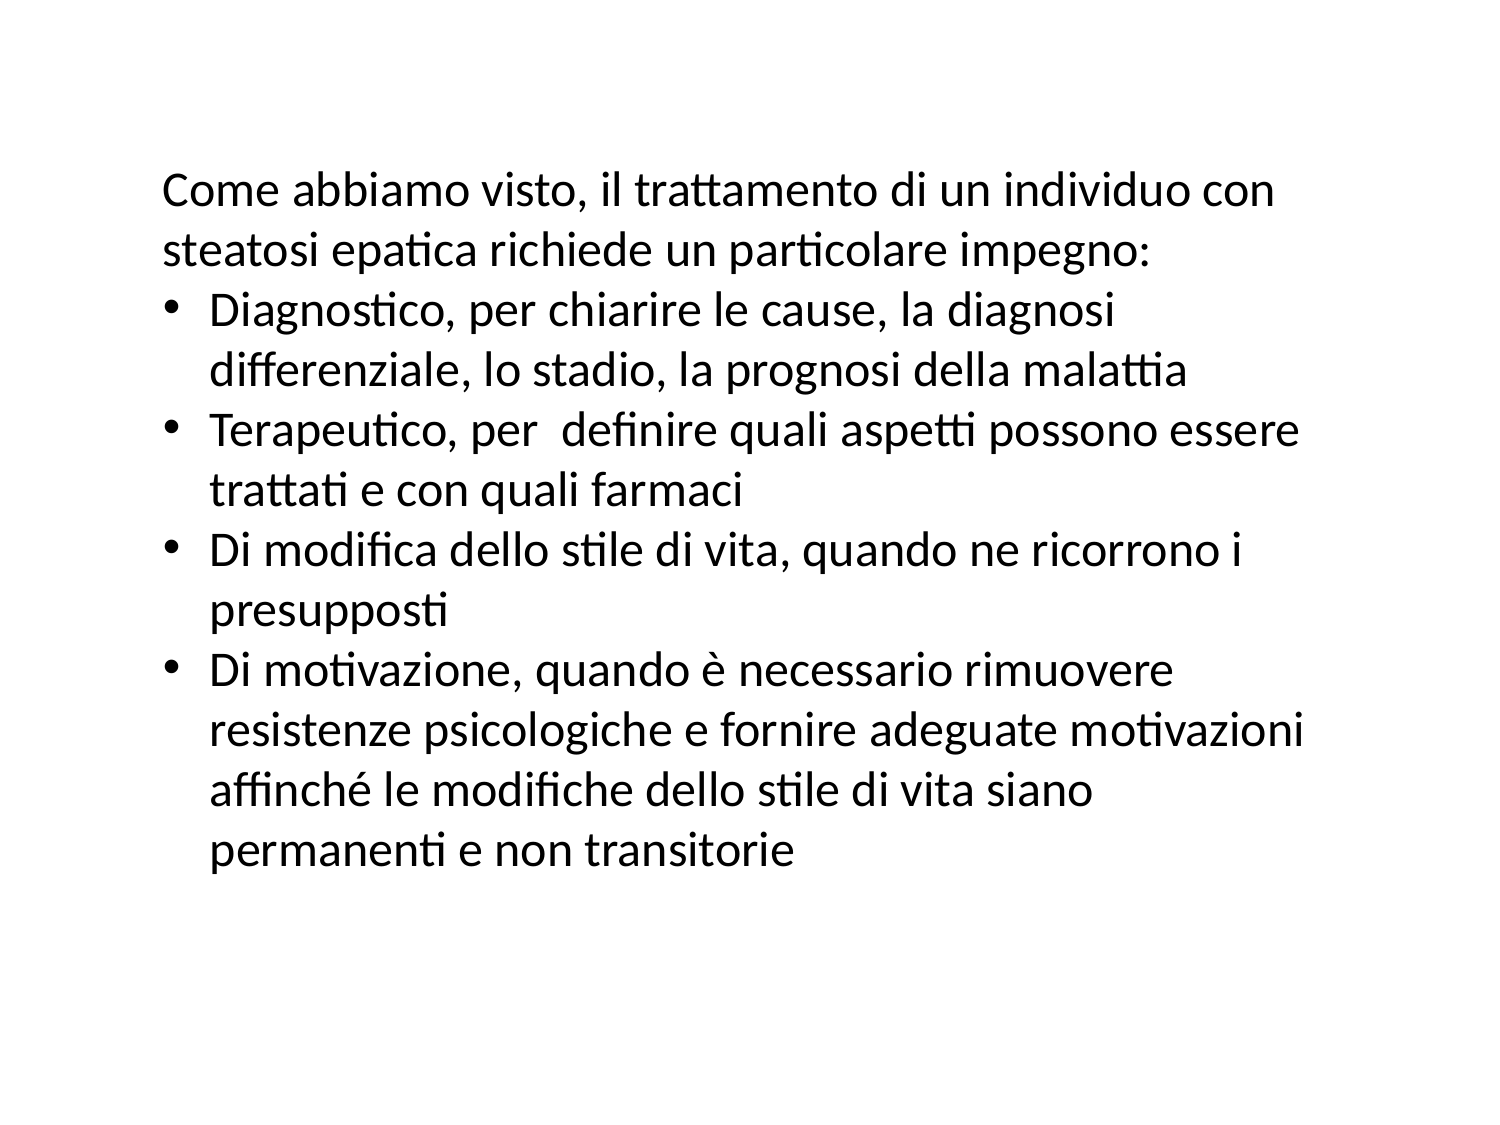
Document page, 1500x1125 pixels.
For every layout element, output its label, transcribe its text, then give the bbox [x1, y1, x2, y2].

text_box Come abbiamo visto, il trattamento di un individuo con steatosi epatica richiede un particolare impegno: Diagnostico, per chiarire le cause, la diagnosi differenziale, lo stadio, la prognosi della malattia Terapeutico, per definire quali aspetti possono essere trattati e con quali farmaci Di modifica dello stile di vita, quando ne ricorrono i presupposti Di motivazione, quando è necessario rimuovere resistenze psicologiche e fornire adeguate motivazioni affinché le modifiche dello stile di vita siano permanenti e non transitorie [148, 148, 1353, 884]
